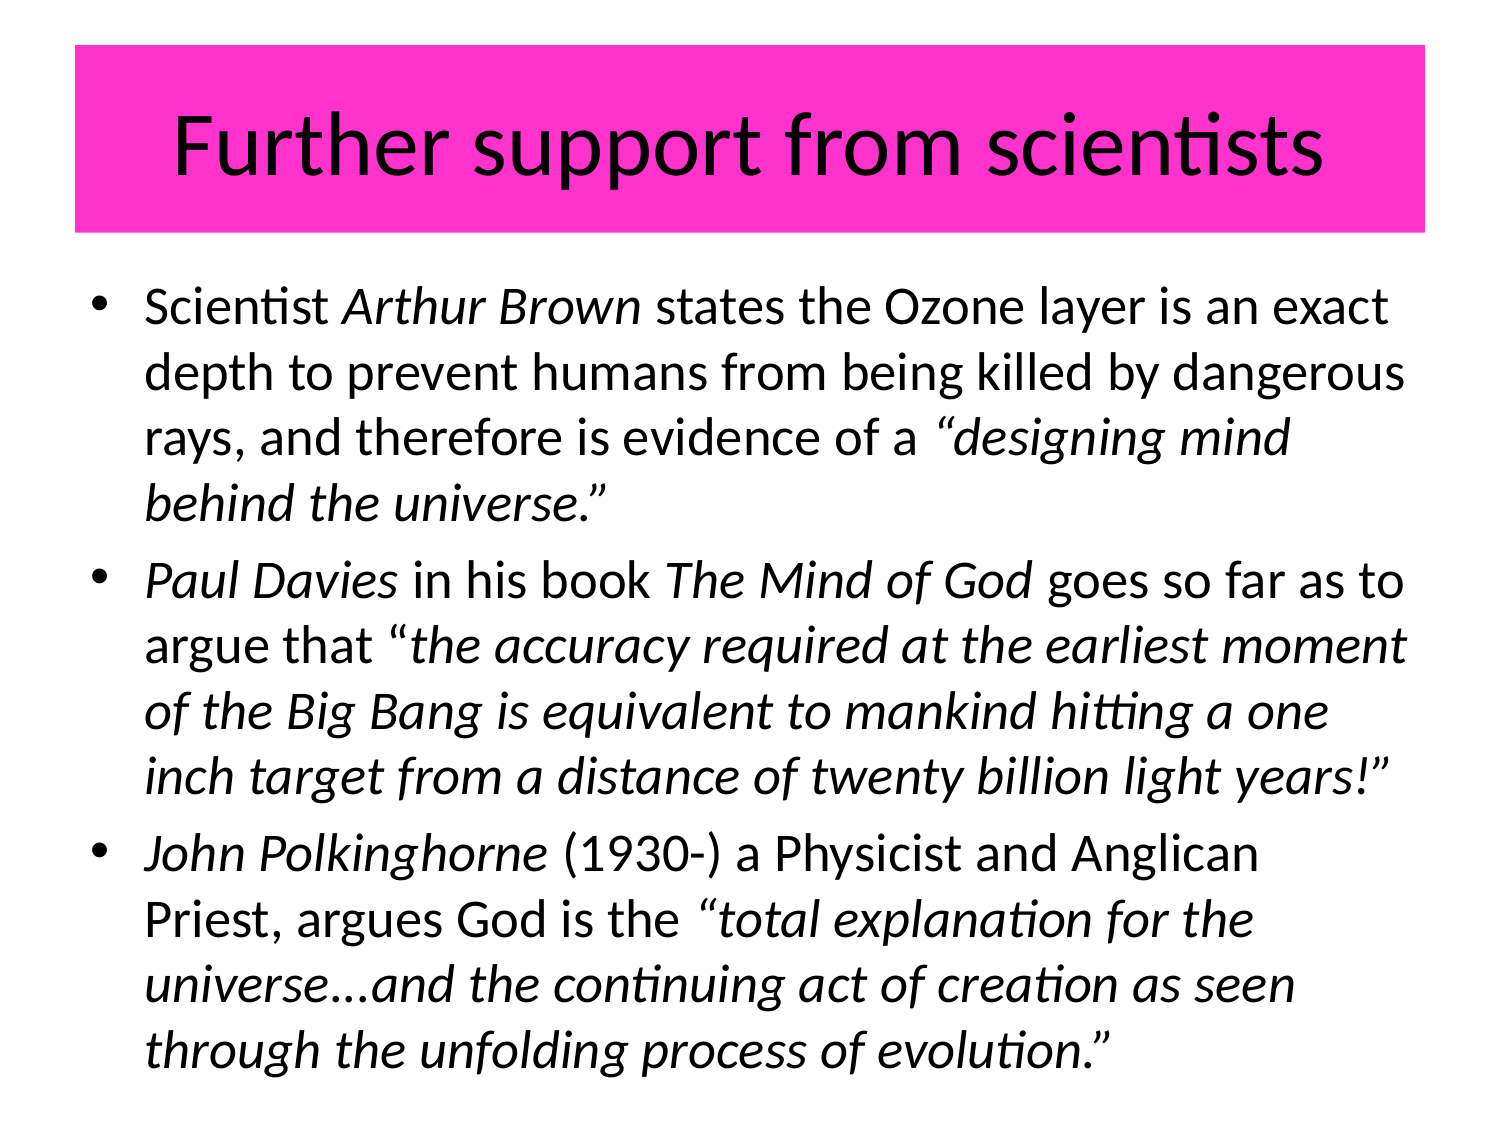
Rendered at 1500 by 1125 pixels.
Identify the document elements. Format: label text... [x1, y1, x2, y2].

title Further support from scientists [75, 45, 1425, 233]
list Scientist Arthur Brown states the Ozone layer is an exact depth to prevent humans from being killed by dangerous rays, and therefore is evidence of a “designing mind behind the universe.” Paul Davies in his book The Mind of God goes so far as to argue that “the accuracy required at the earliest moment of the Big Bang is equivalent to mankind hitting a one inch target from a distance of twenty billion light years!” John Polkinghorne (1930-) a Physicist and Anglican Priest, argues God is the “total explanation for the universe...and the continuing act of creation as seen through the unfolding process of evolution.” [75, 262, 1425, 1100]
